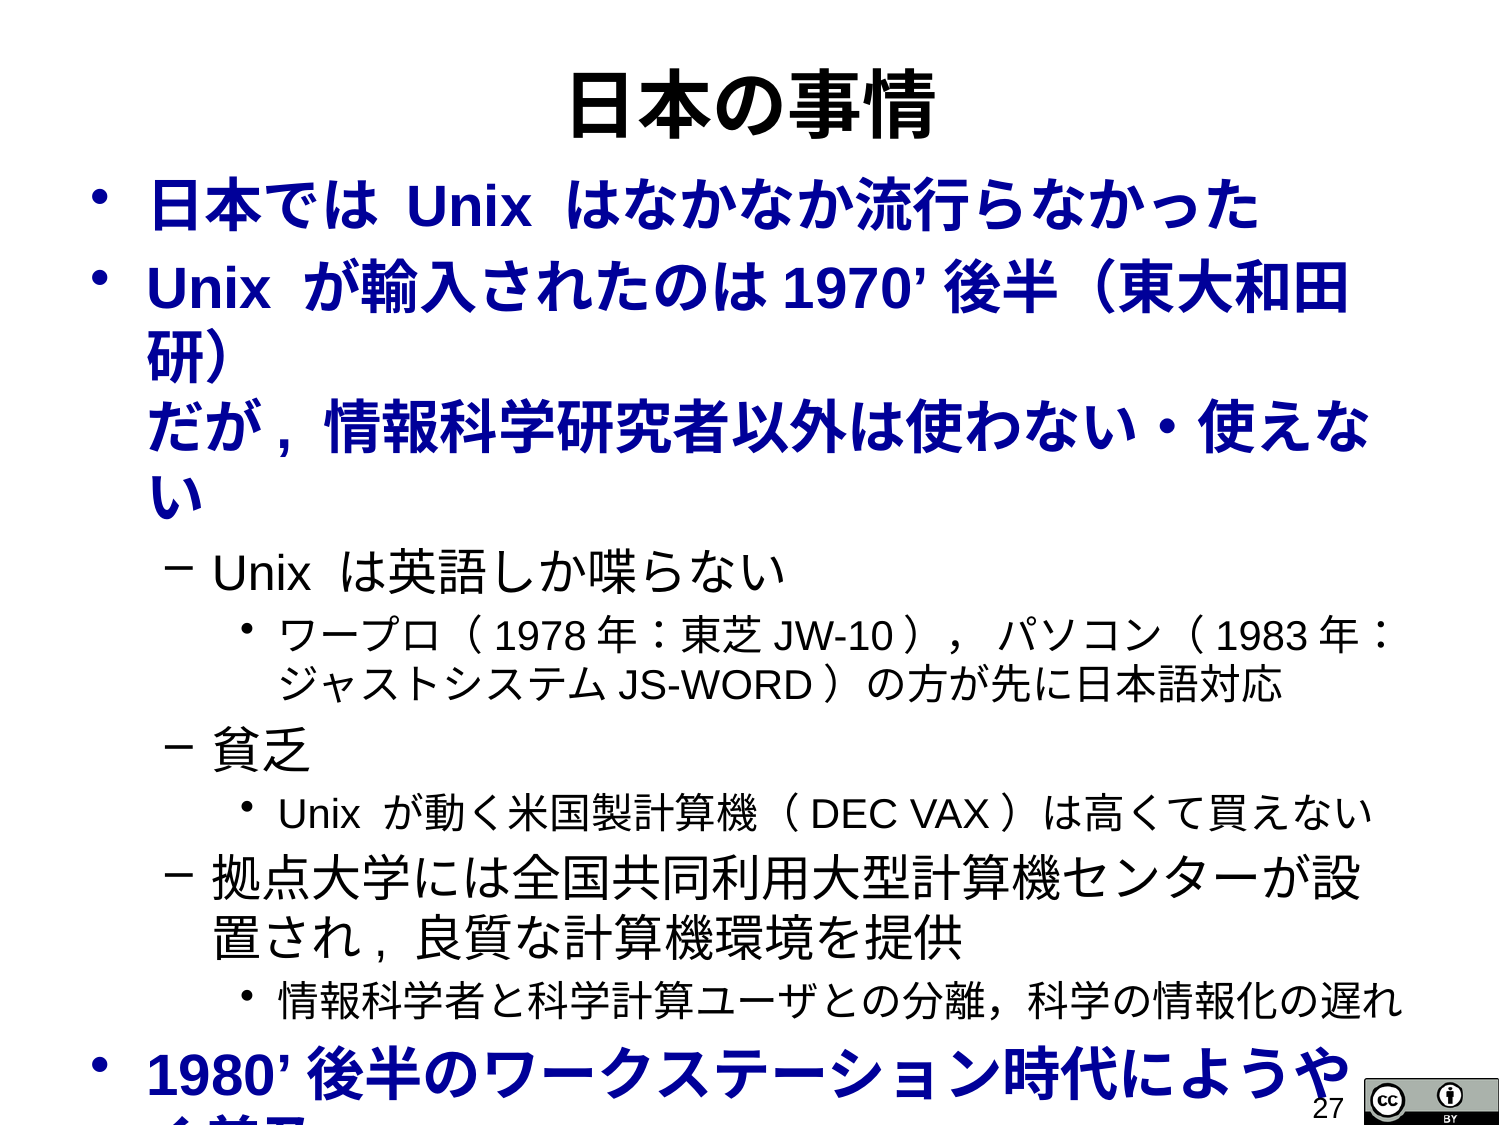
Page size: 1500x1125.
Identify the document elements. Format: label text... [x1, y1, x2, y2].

title 日本の事情 [0, 8, 1500, 197]
list 日本では Unix はなかなか流行らなかった Unix が輸入されたのは1970’後半（東大和田研） だが, 情報科学研究者以外は使わない・使えない Unix は英語しか喋らない ワープロ（1978年：東芝JW-10）， パソコン（1983年：ジャストシステムJS-WORD）の方が先に日本語対応 貧乏 Unix が動く米国製計算機（DEC VAX）は高くて買えない 拠点大学には全国共同利用大型計算機センターが設置され, 良質な計算機環境を提供 情報科学者と科学計算ユーザとの分離，科学の情報化の遅れ 1980’後半のワークステーション時代にようやく普及 X Window System による日本語表示（次の話題） [75, 160, 1425, 904]
picture [1363, 1078, 1500, 1125]
slide_number 27 [1257, 1081, 1359, 1125]
